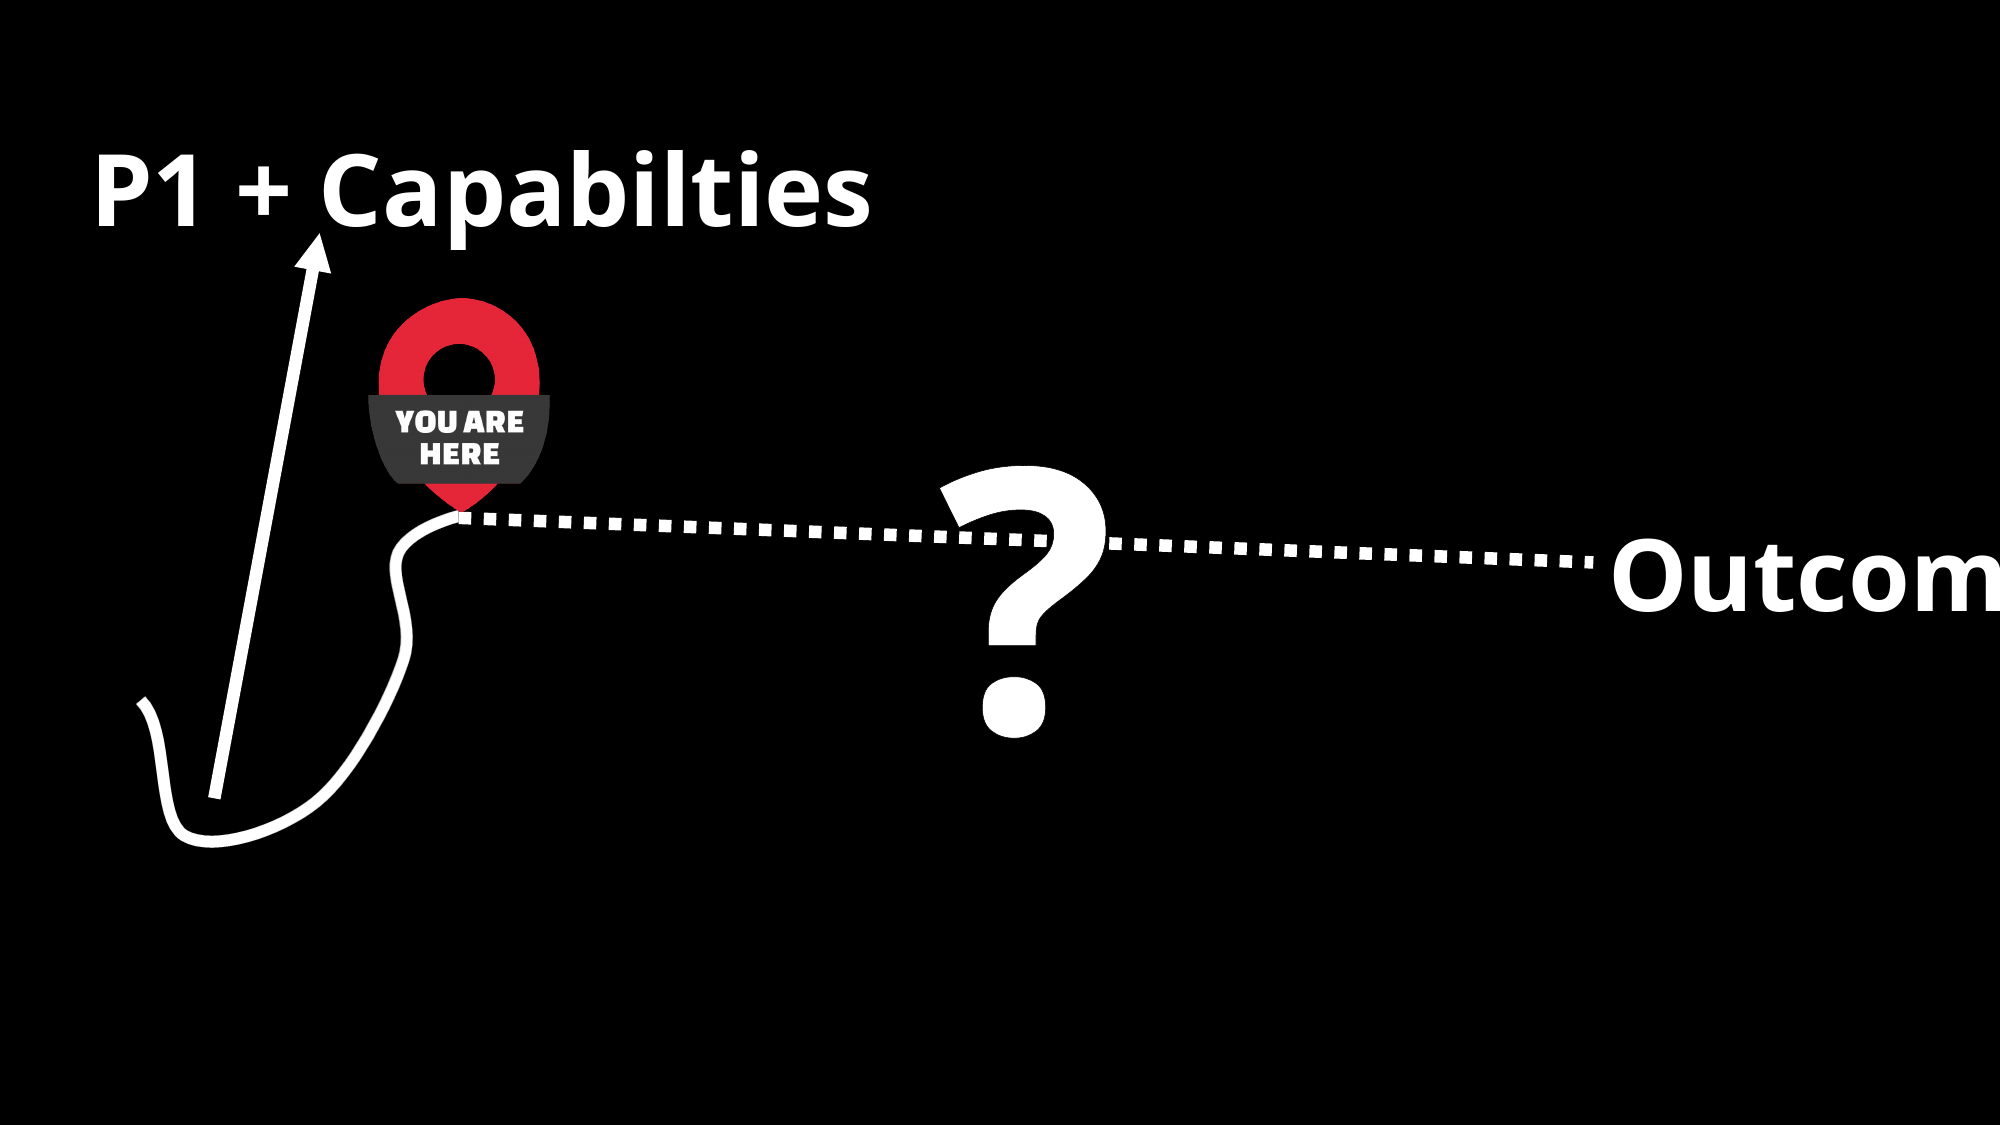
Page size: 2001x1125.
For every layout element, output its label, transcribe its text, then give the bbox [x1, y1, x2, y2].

text_box P1 + Capabilties [75, 85, 1800, 304]
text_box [214, 233, 320, 799]
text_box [458, 517, 1594, 563]
text_box ? [923, 563, 1308, 823]
text_box ? [923, 404, 1308, 517]
title Outcome [1593, 453, 2000, 672]
picture [135, 298, 550, 848]
